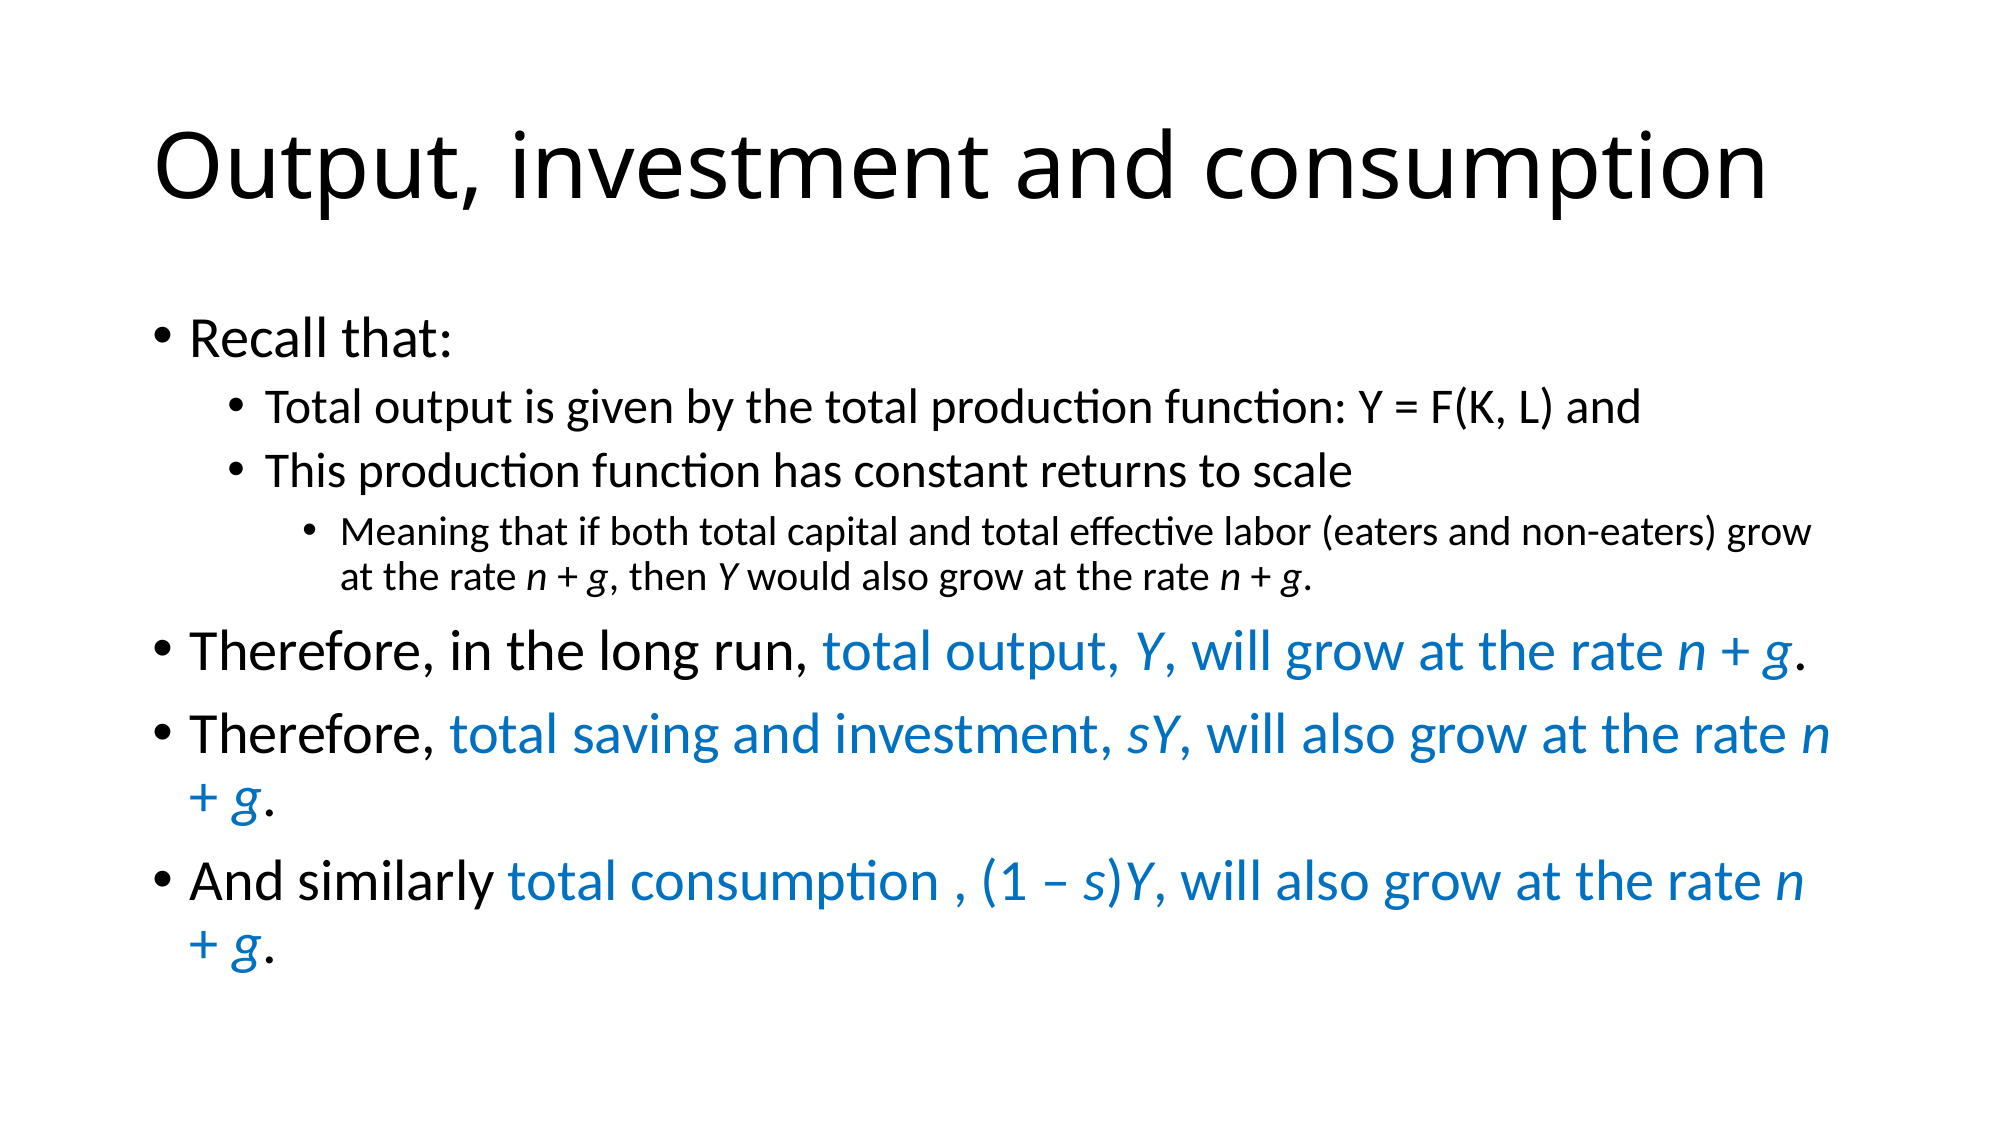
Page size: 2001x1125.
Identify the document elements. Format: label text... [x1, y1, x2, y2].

title Output, investment and consumption [137, 59, 1863, 278]
list Recall that: Total output is given by the total production function: Y = F(K, L) and This production function has constant returns to scale Meaning that if both total capital and total effective labor (eaters and non-eaters) grow at the rate n + g, then Y would also grow at the rate n + g. Therefore, in the long run, total output, Y, will grow at the rate n + g. Therefore, total saving and investment, sY, will also grow at the rate n + g. And similarly total consumption , (1 – s)Y, will also grow at the rate n + g. [137, 299, 1863, 1014]
